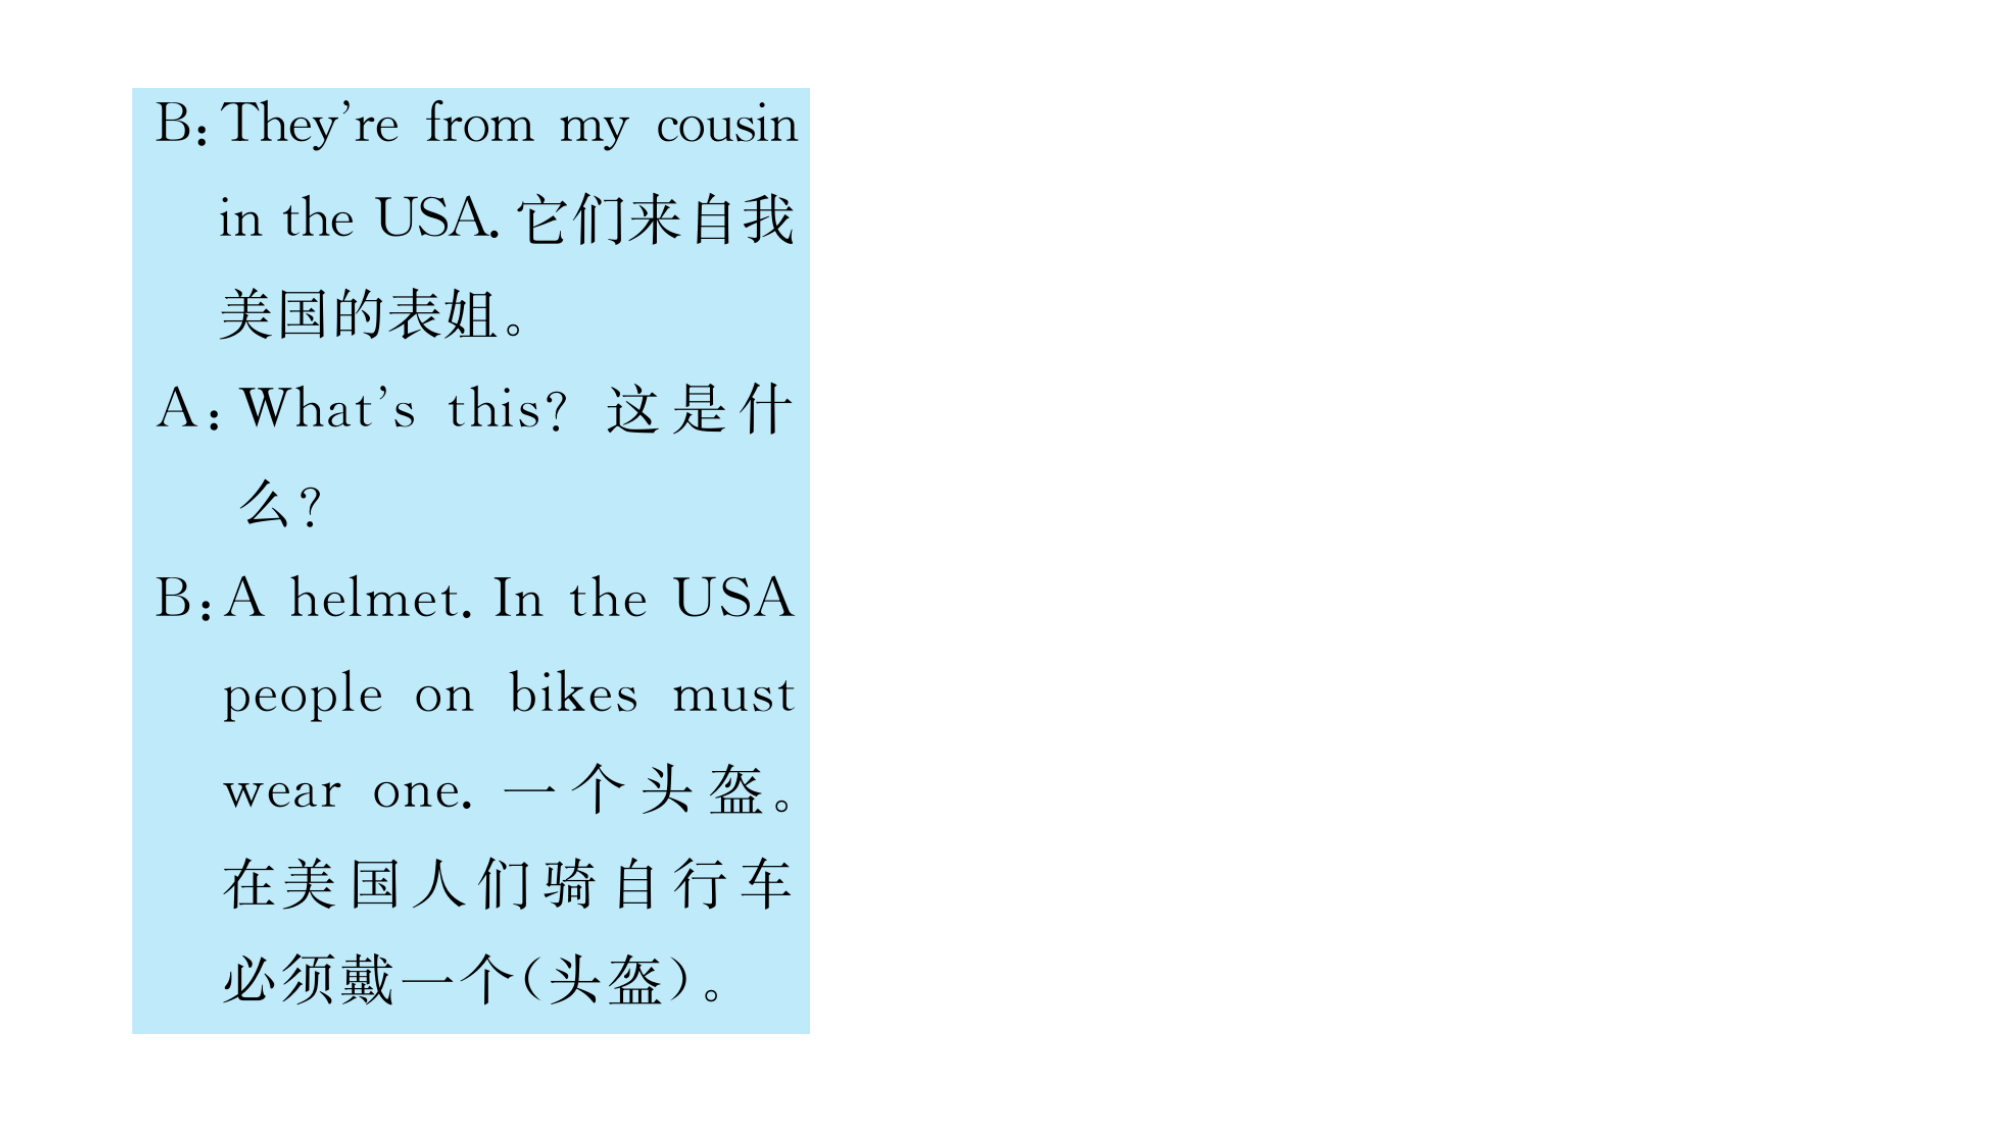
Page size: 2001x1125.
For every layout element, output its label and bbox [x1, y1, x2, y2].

picture [127, 88, 810, 1034]
